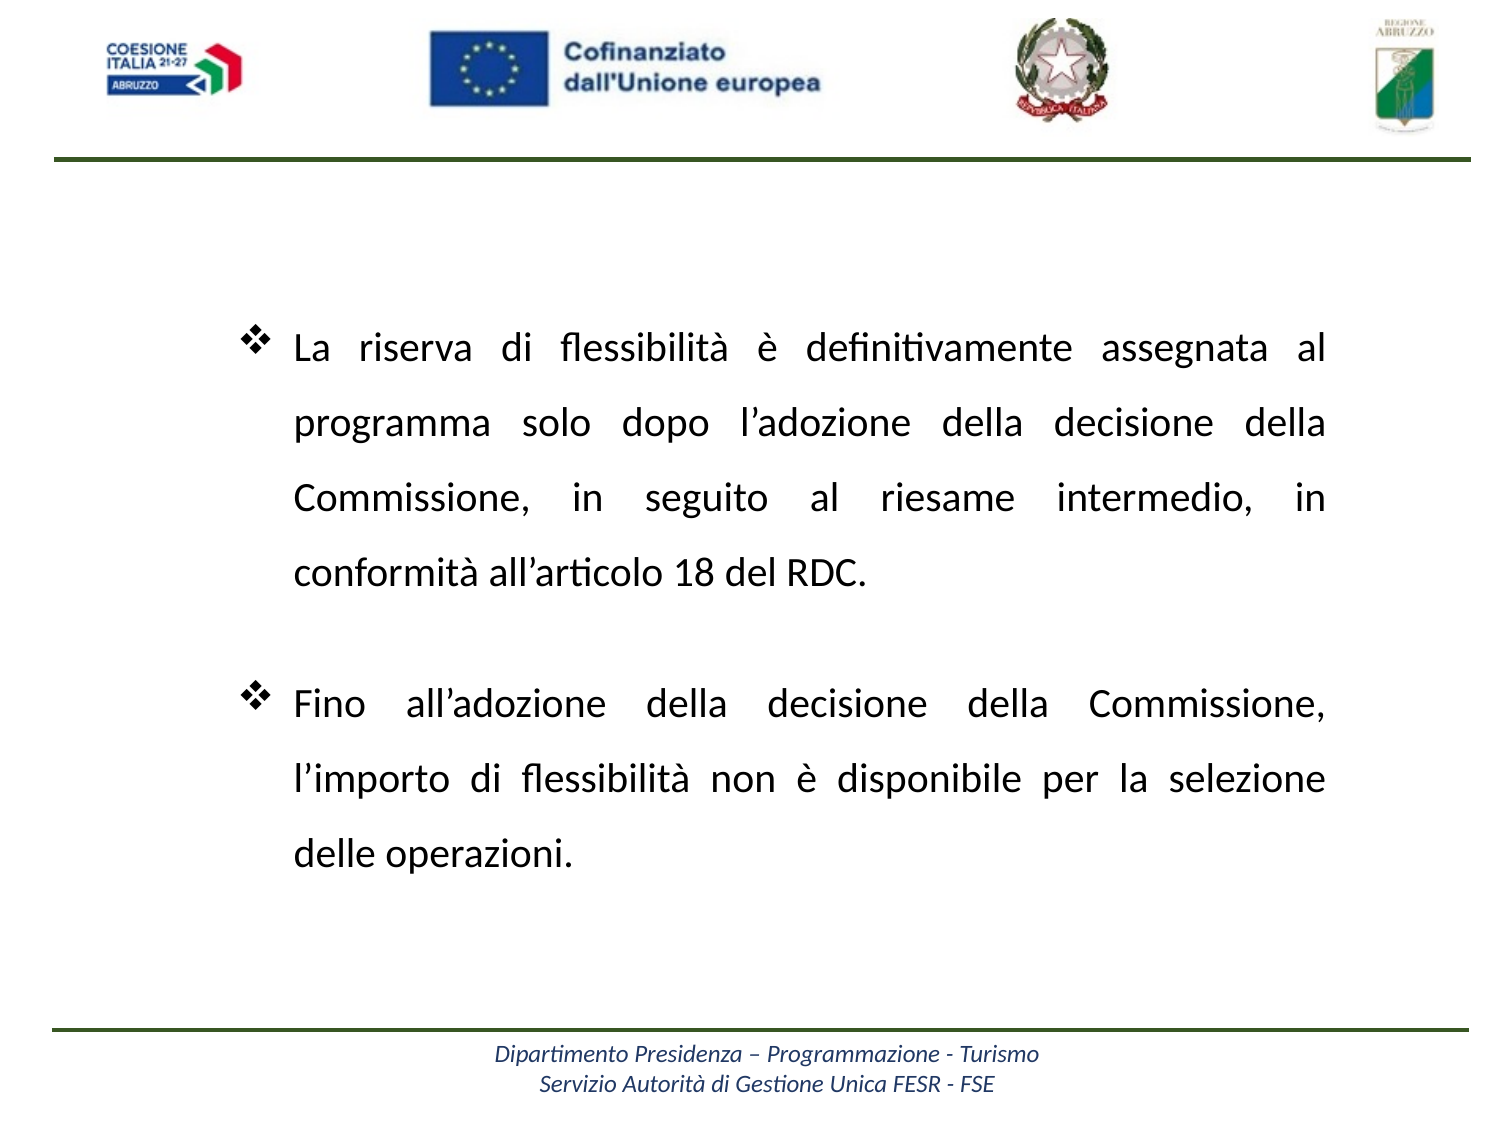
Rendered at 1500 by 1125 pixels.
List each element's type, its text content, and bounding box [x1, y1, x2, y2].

picture [82, 18, 1439, 137]
subtitle La riserva di flessibilità è definitivamente assegnata al programma solo dopo l’adozione della decisione della Commissione, in seguito al riesame intermedio, in conformità all’articolo 18 del RDC. Fino all’adozione della decisione della Commissione, l’importo di flessibilità non è disponibile per la selezione delle operazioni. [147, 237, 1342, 891]
